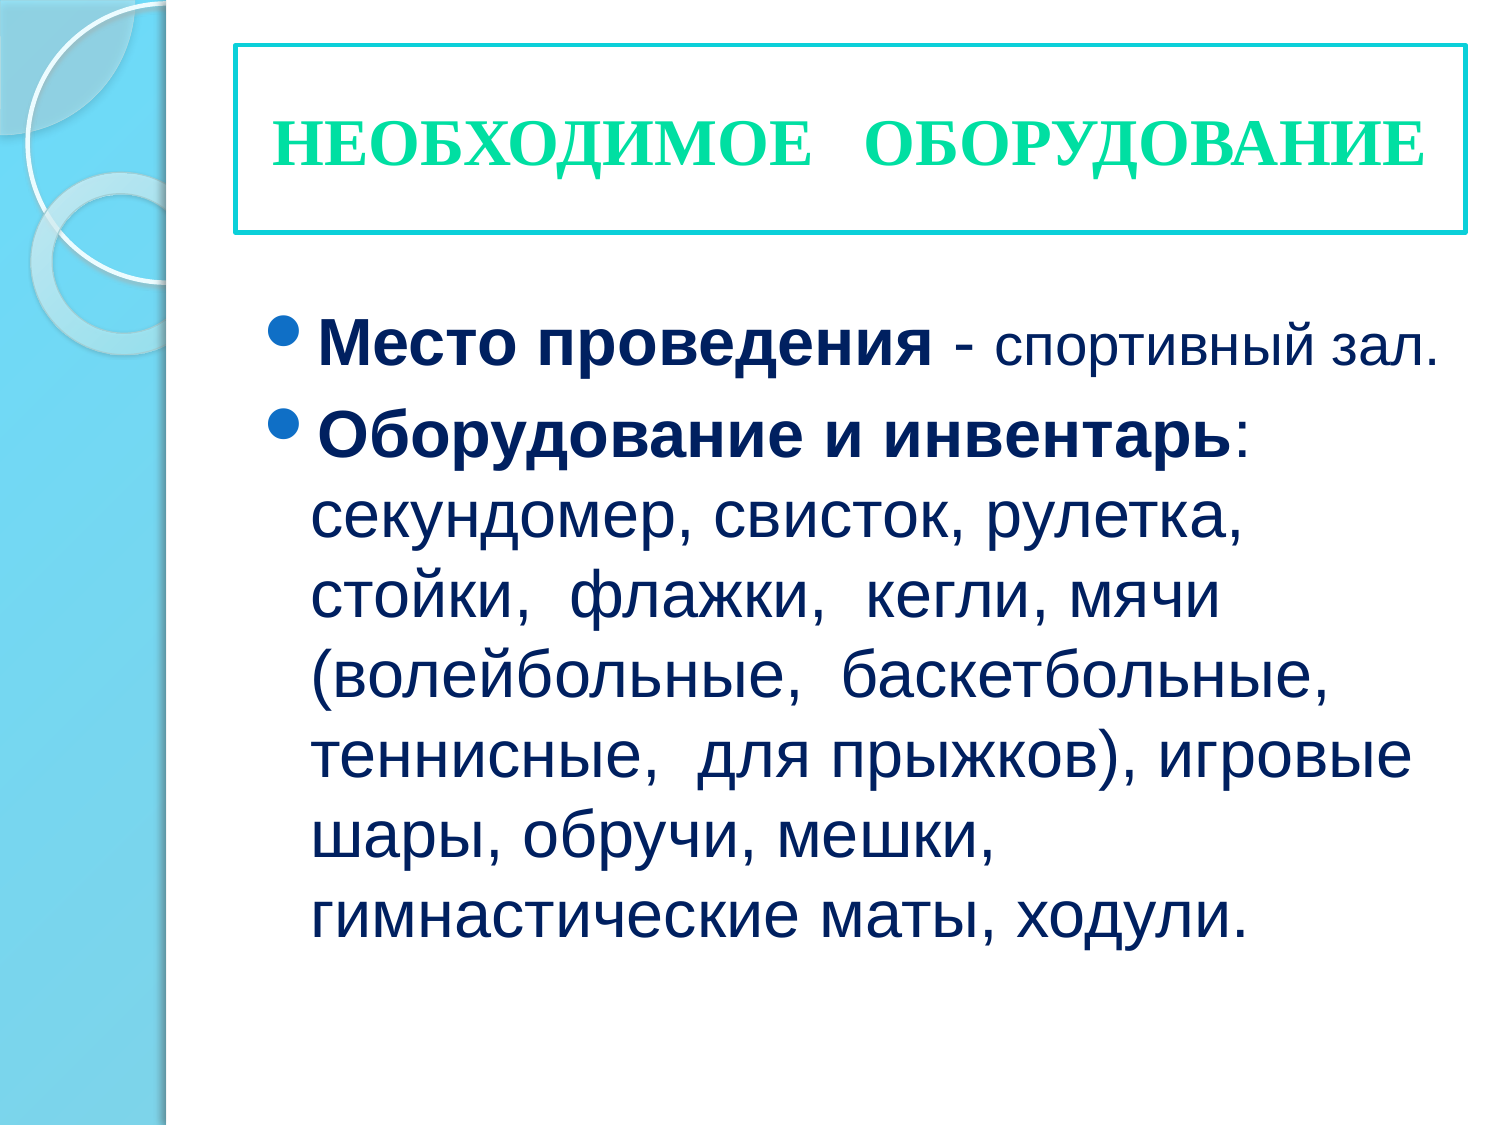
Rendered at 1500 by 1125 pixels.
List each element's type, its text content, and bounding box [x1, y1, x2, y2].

title Необходимое оборудование [233, 43, 1468, 235]
list Место проведения - спортивный зал. Оборудование и инвентарь: секундомер, свисток, рулетка, стойки, флажки, кегли, мячи (волейбольные, баскетбольные, теннисные, для прыжков), игровые шары, обручи, мешки, гимнастические маты, ходули. [235, 290, 1466, 1025]
